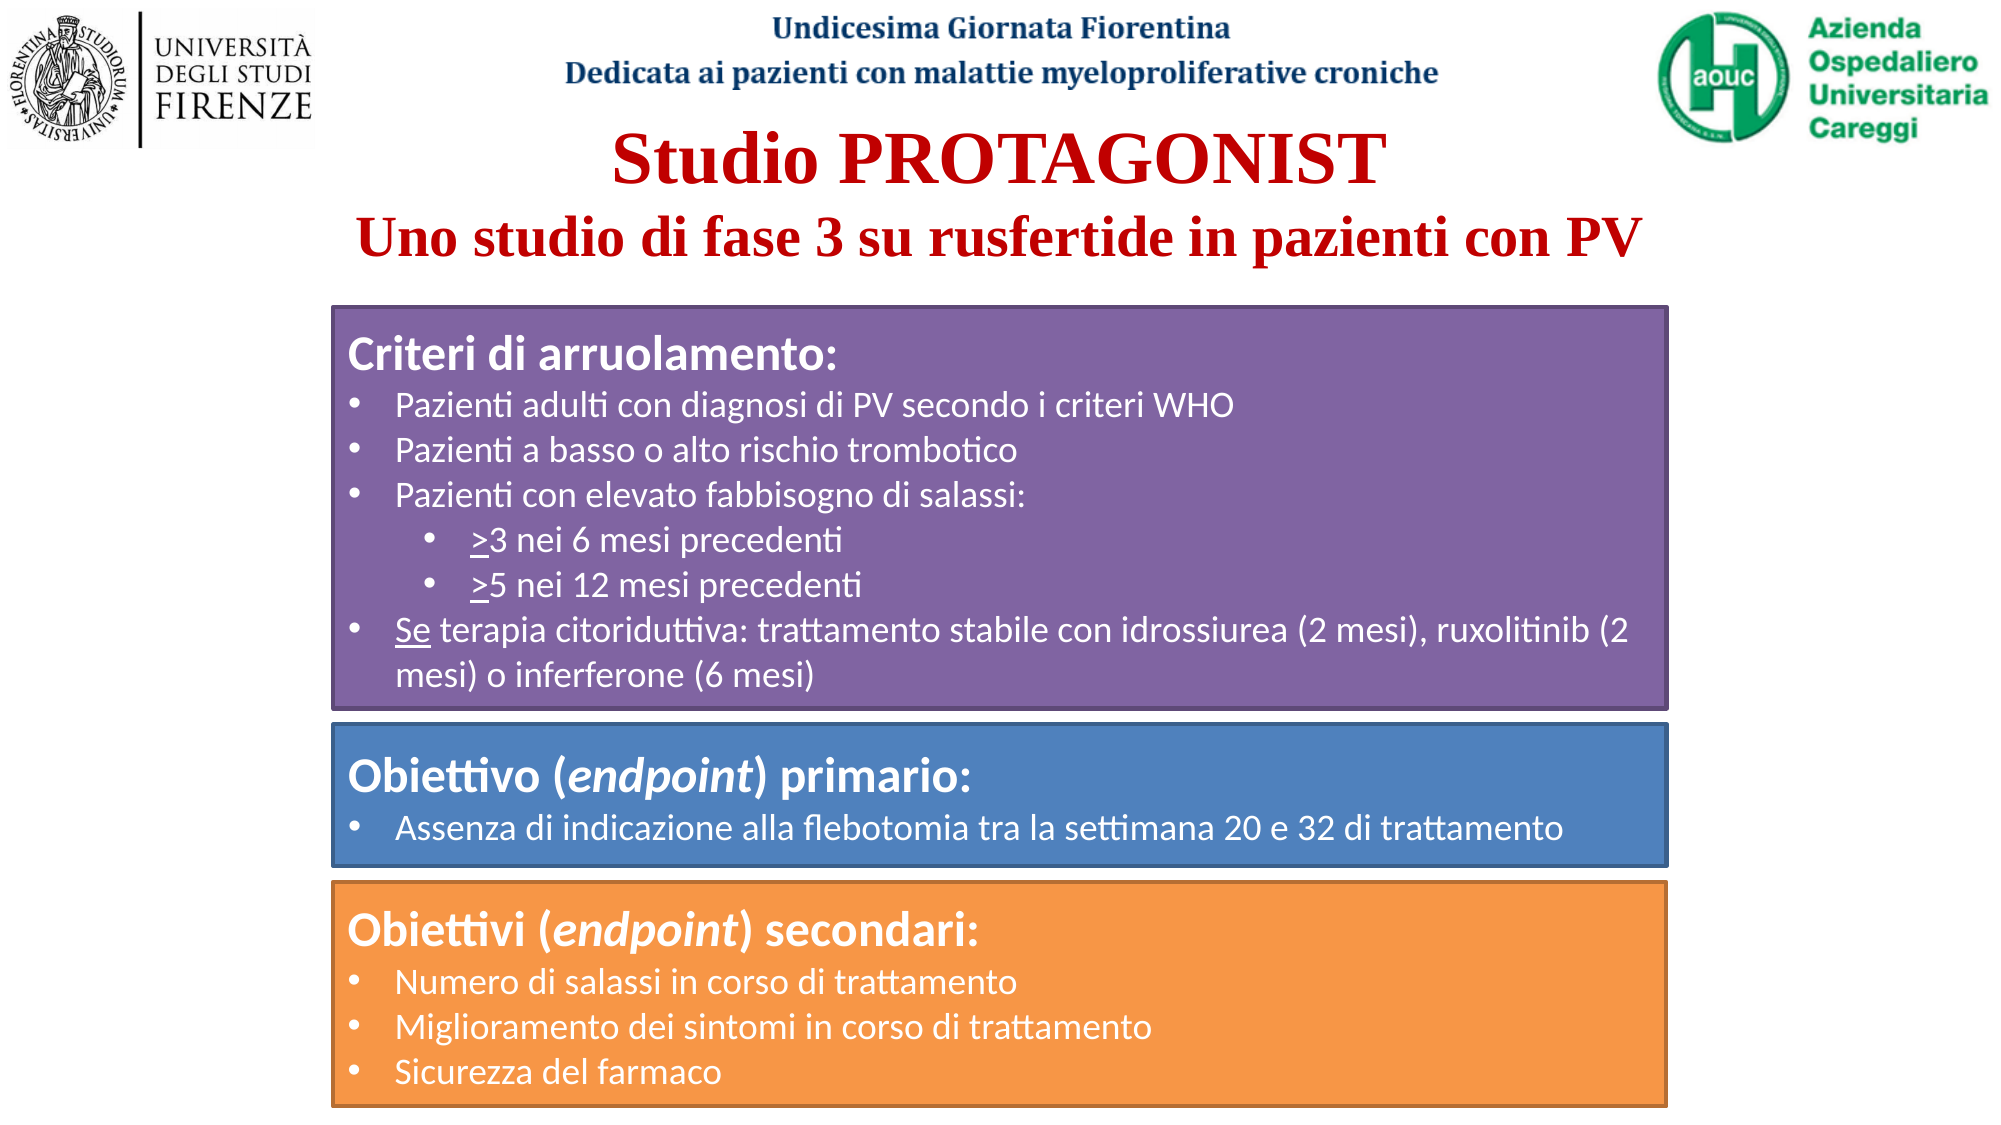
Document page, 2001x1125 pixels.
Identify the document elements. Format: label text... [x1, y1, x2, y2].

picture [1653, 7, 1993, 150]
text_box Obiettivo (endpoint) primario: Assenza di indicazione alla flebotomia tra la settimana 20 e 32 di trattamento [331, 722, 1669, 868]
text_box Obiettivi (endpoint) secondari: Numero di salassi in corso di trattamento Miglioramento dei sintomi in corso di trattamento Sicurezza del farmaco [331, 880, 1668, 1108]
text_box Studio PROTAGONIST Uno studio di fase 3 su rusfertide in pazienti con PV [340, 100, 1660, 276]
picture [7, 8, 316, 150]
text_box Criteri di arruolamento: Pazienti adulti con diagnosi di PV secondo i criteri WHO Pazienti a basso o alto rischio trombotico Pazienti con elevato fabbisogno di salassi: >3 nei 6 mesi precedenti >5 nei 12 mesi precedenti Se terapia citoriduttiva: trattamento stabile con idrossiurea (2 mesi), ruxolitinib (2 mesi) o inferferone (6 mesi) [331, 305, 1669, 711]
picture [552, 0, 1448, 90]
